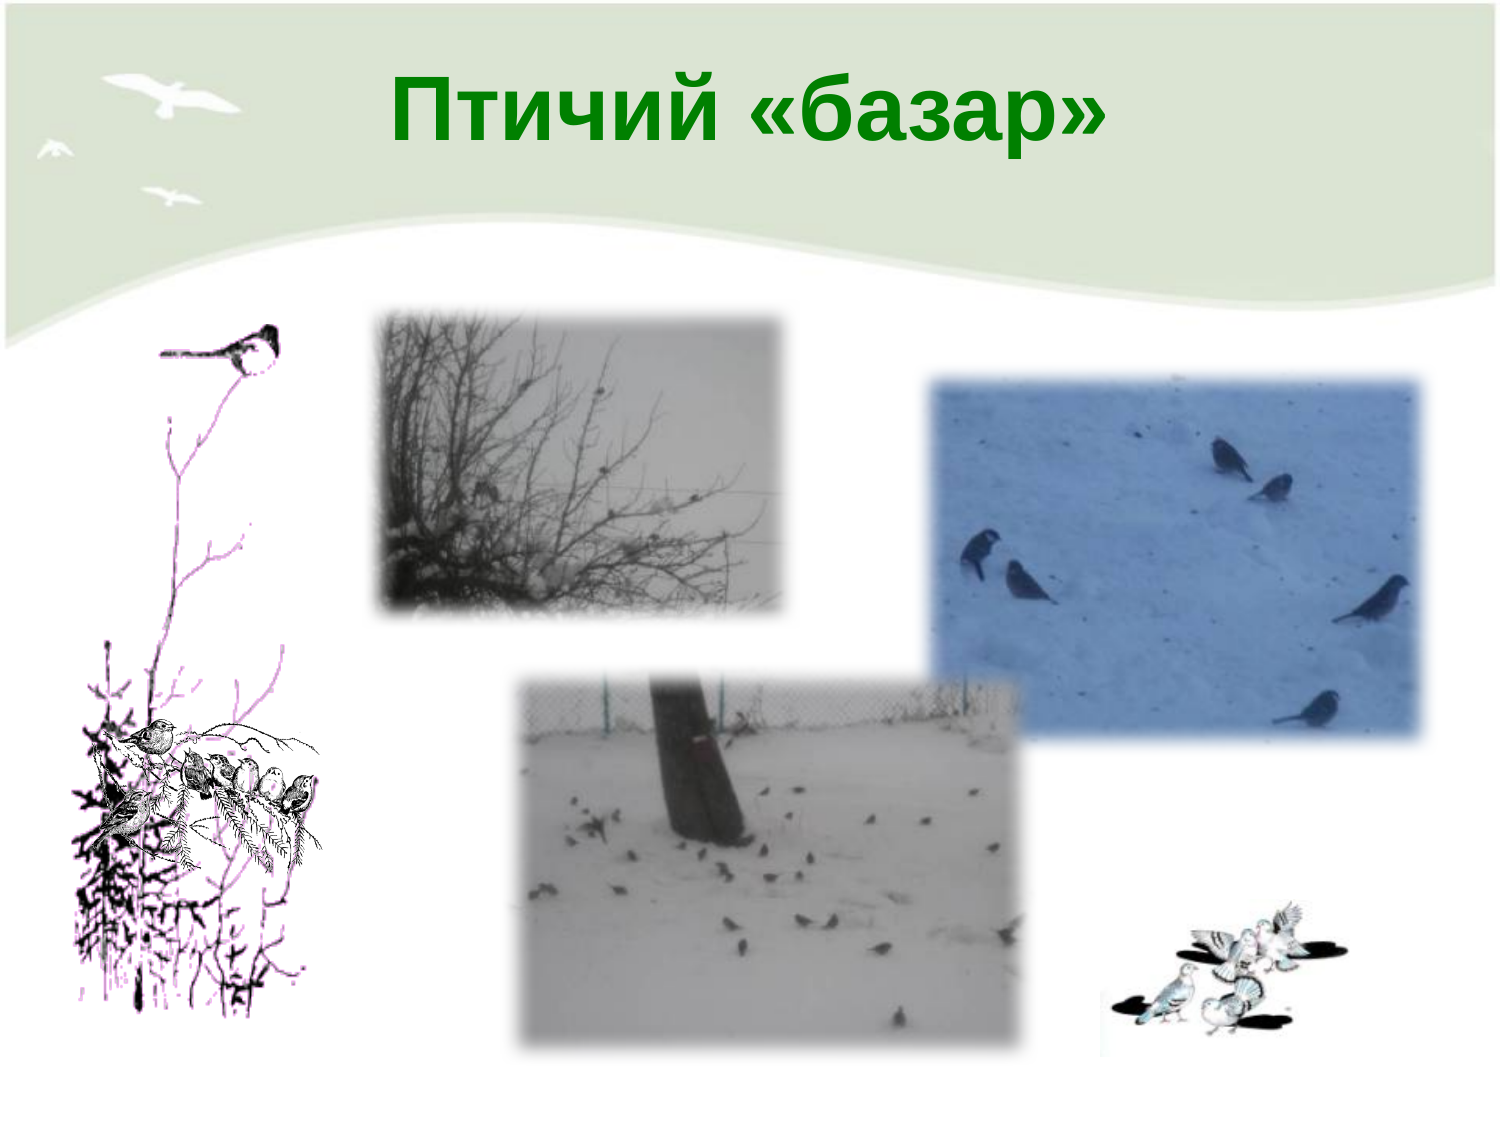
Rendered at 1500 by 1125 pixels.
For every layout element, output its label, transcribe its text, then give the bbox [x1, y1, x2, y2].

title Птичий «базар» [74, 44, 1426, 163]
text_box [49, 324, 330, 1088]
picture [0, 0, 1500, 1125]
